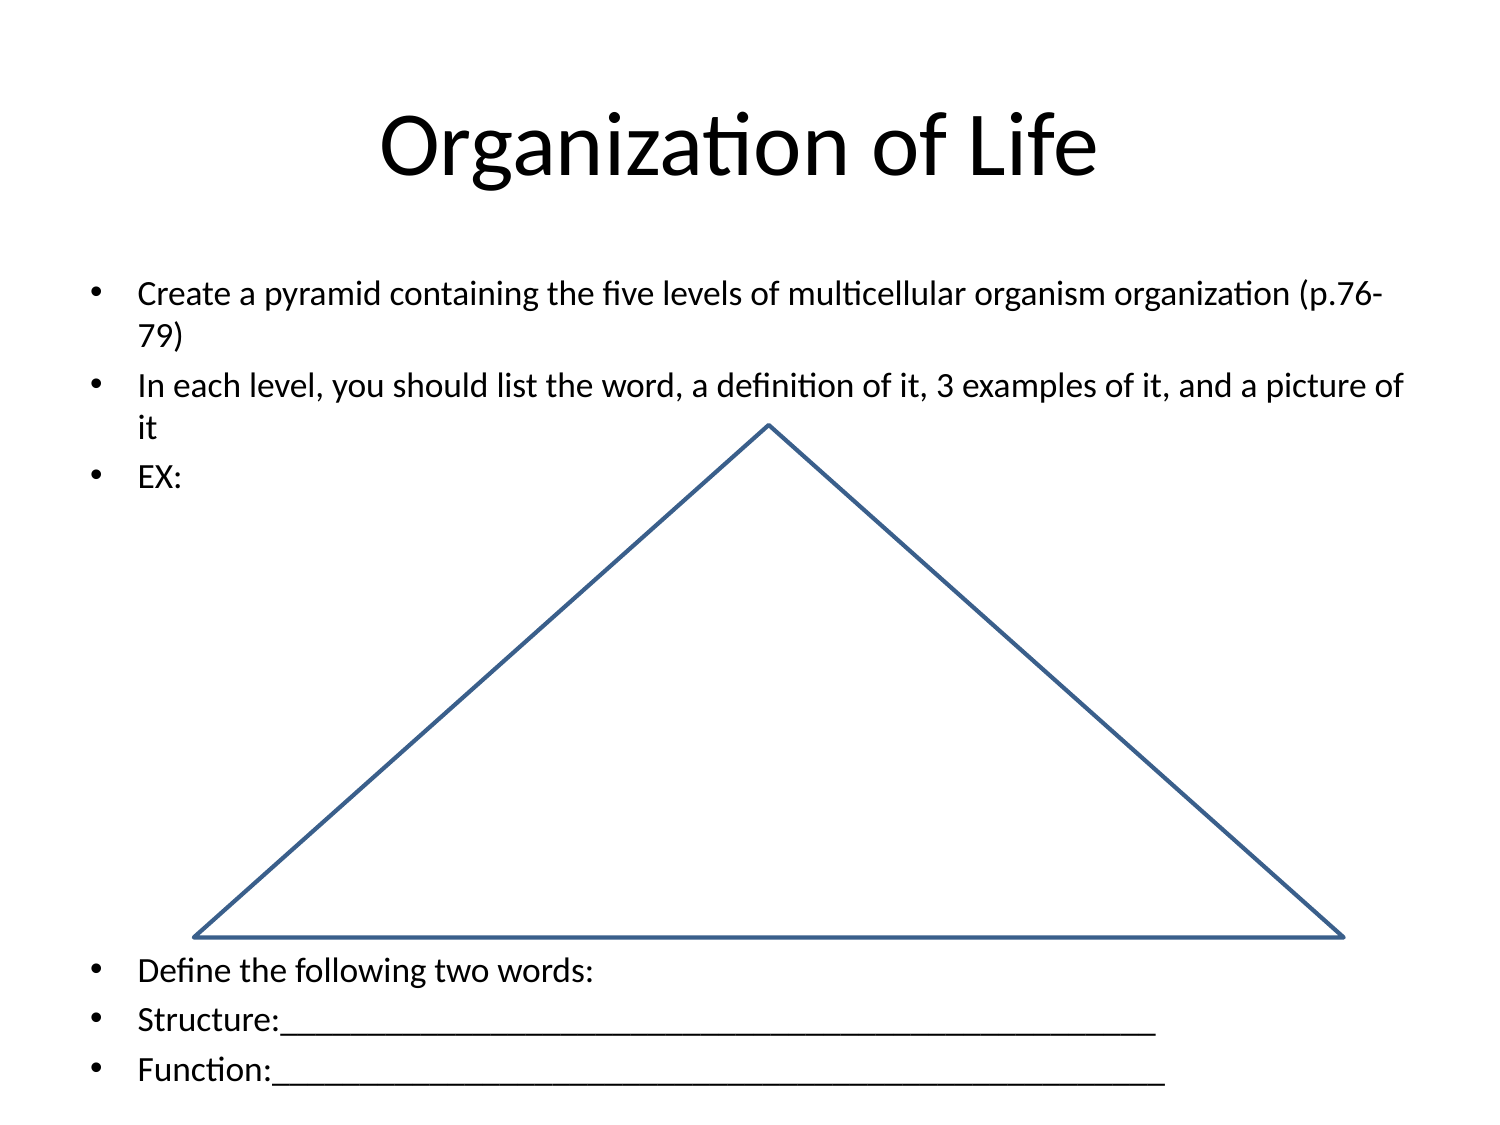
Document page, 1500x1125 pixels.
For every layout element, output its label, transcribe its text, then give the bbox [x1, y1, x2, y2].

list Create a pyramid containing the five levels of multicellular organism organization (p.76-79) In each level, you should list the word, a definition of it, 3 examples of it, and a picture of it EX: Define the following two words: Structure:__________________________________________________ Function:___________________________________________________ [75, 262, 1425, 1113]
title Organization of Life [75, 45, 1425, 233]
text_box [191, 423, 1346, 940]
